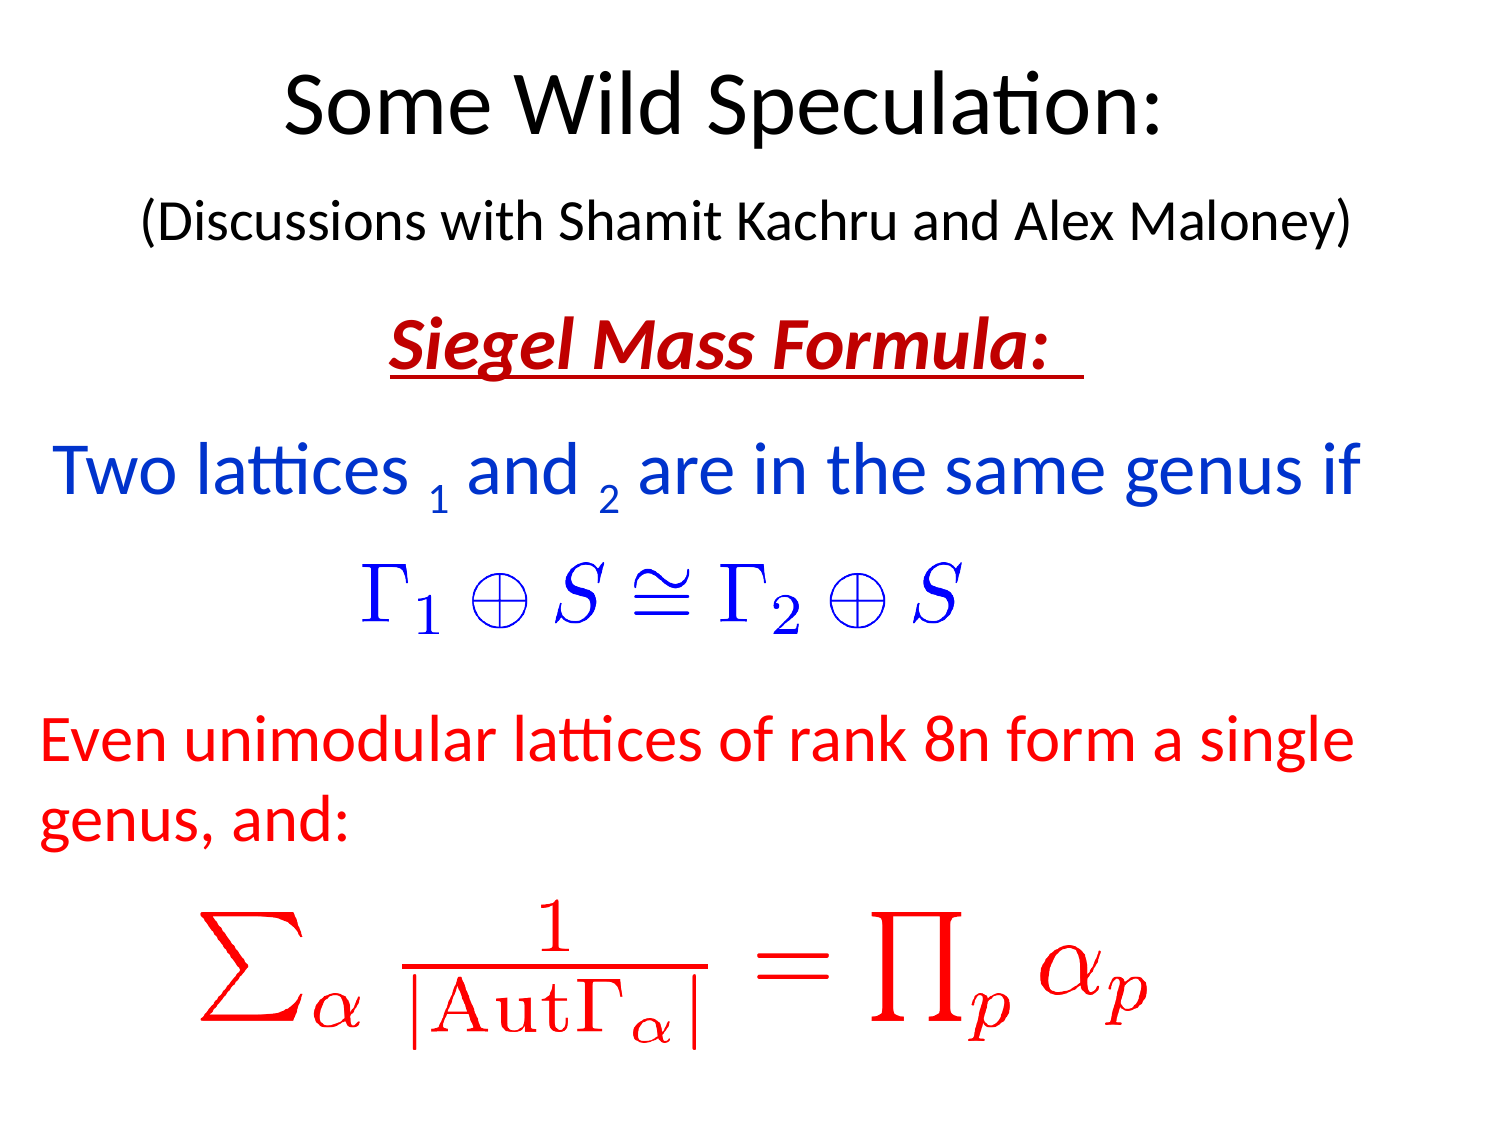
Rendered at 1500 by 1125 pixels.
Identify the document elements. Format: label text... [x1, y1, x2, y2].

text_box Even unimodular lattices of rank 8n form a single genus, and: [24, 687, 1500, 863]
title Some Wild Speculation: [50, 4, 1400, 192]
text_box Siegel Mass Formula: [375, 287, 1300, 393]
picture [199, 899, 1147, 1051]
text_box (Discussions with Shamit Kachru and Alex Maloney) [125, 174, 1438, 260]
picture [362, 562, 963, 634]
